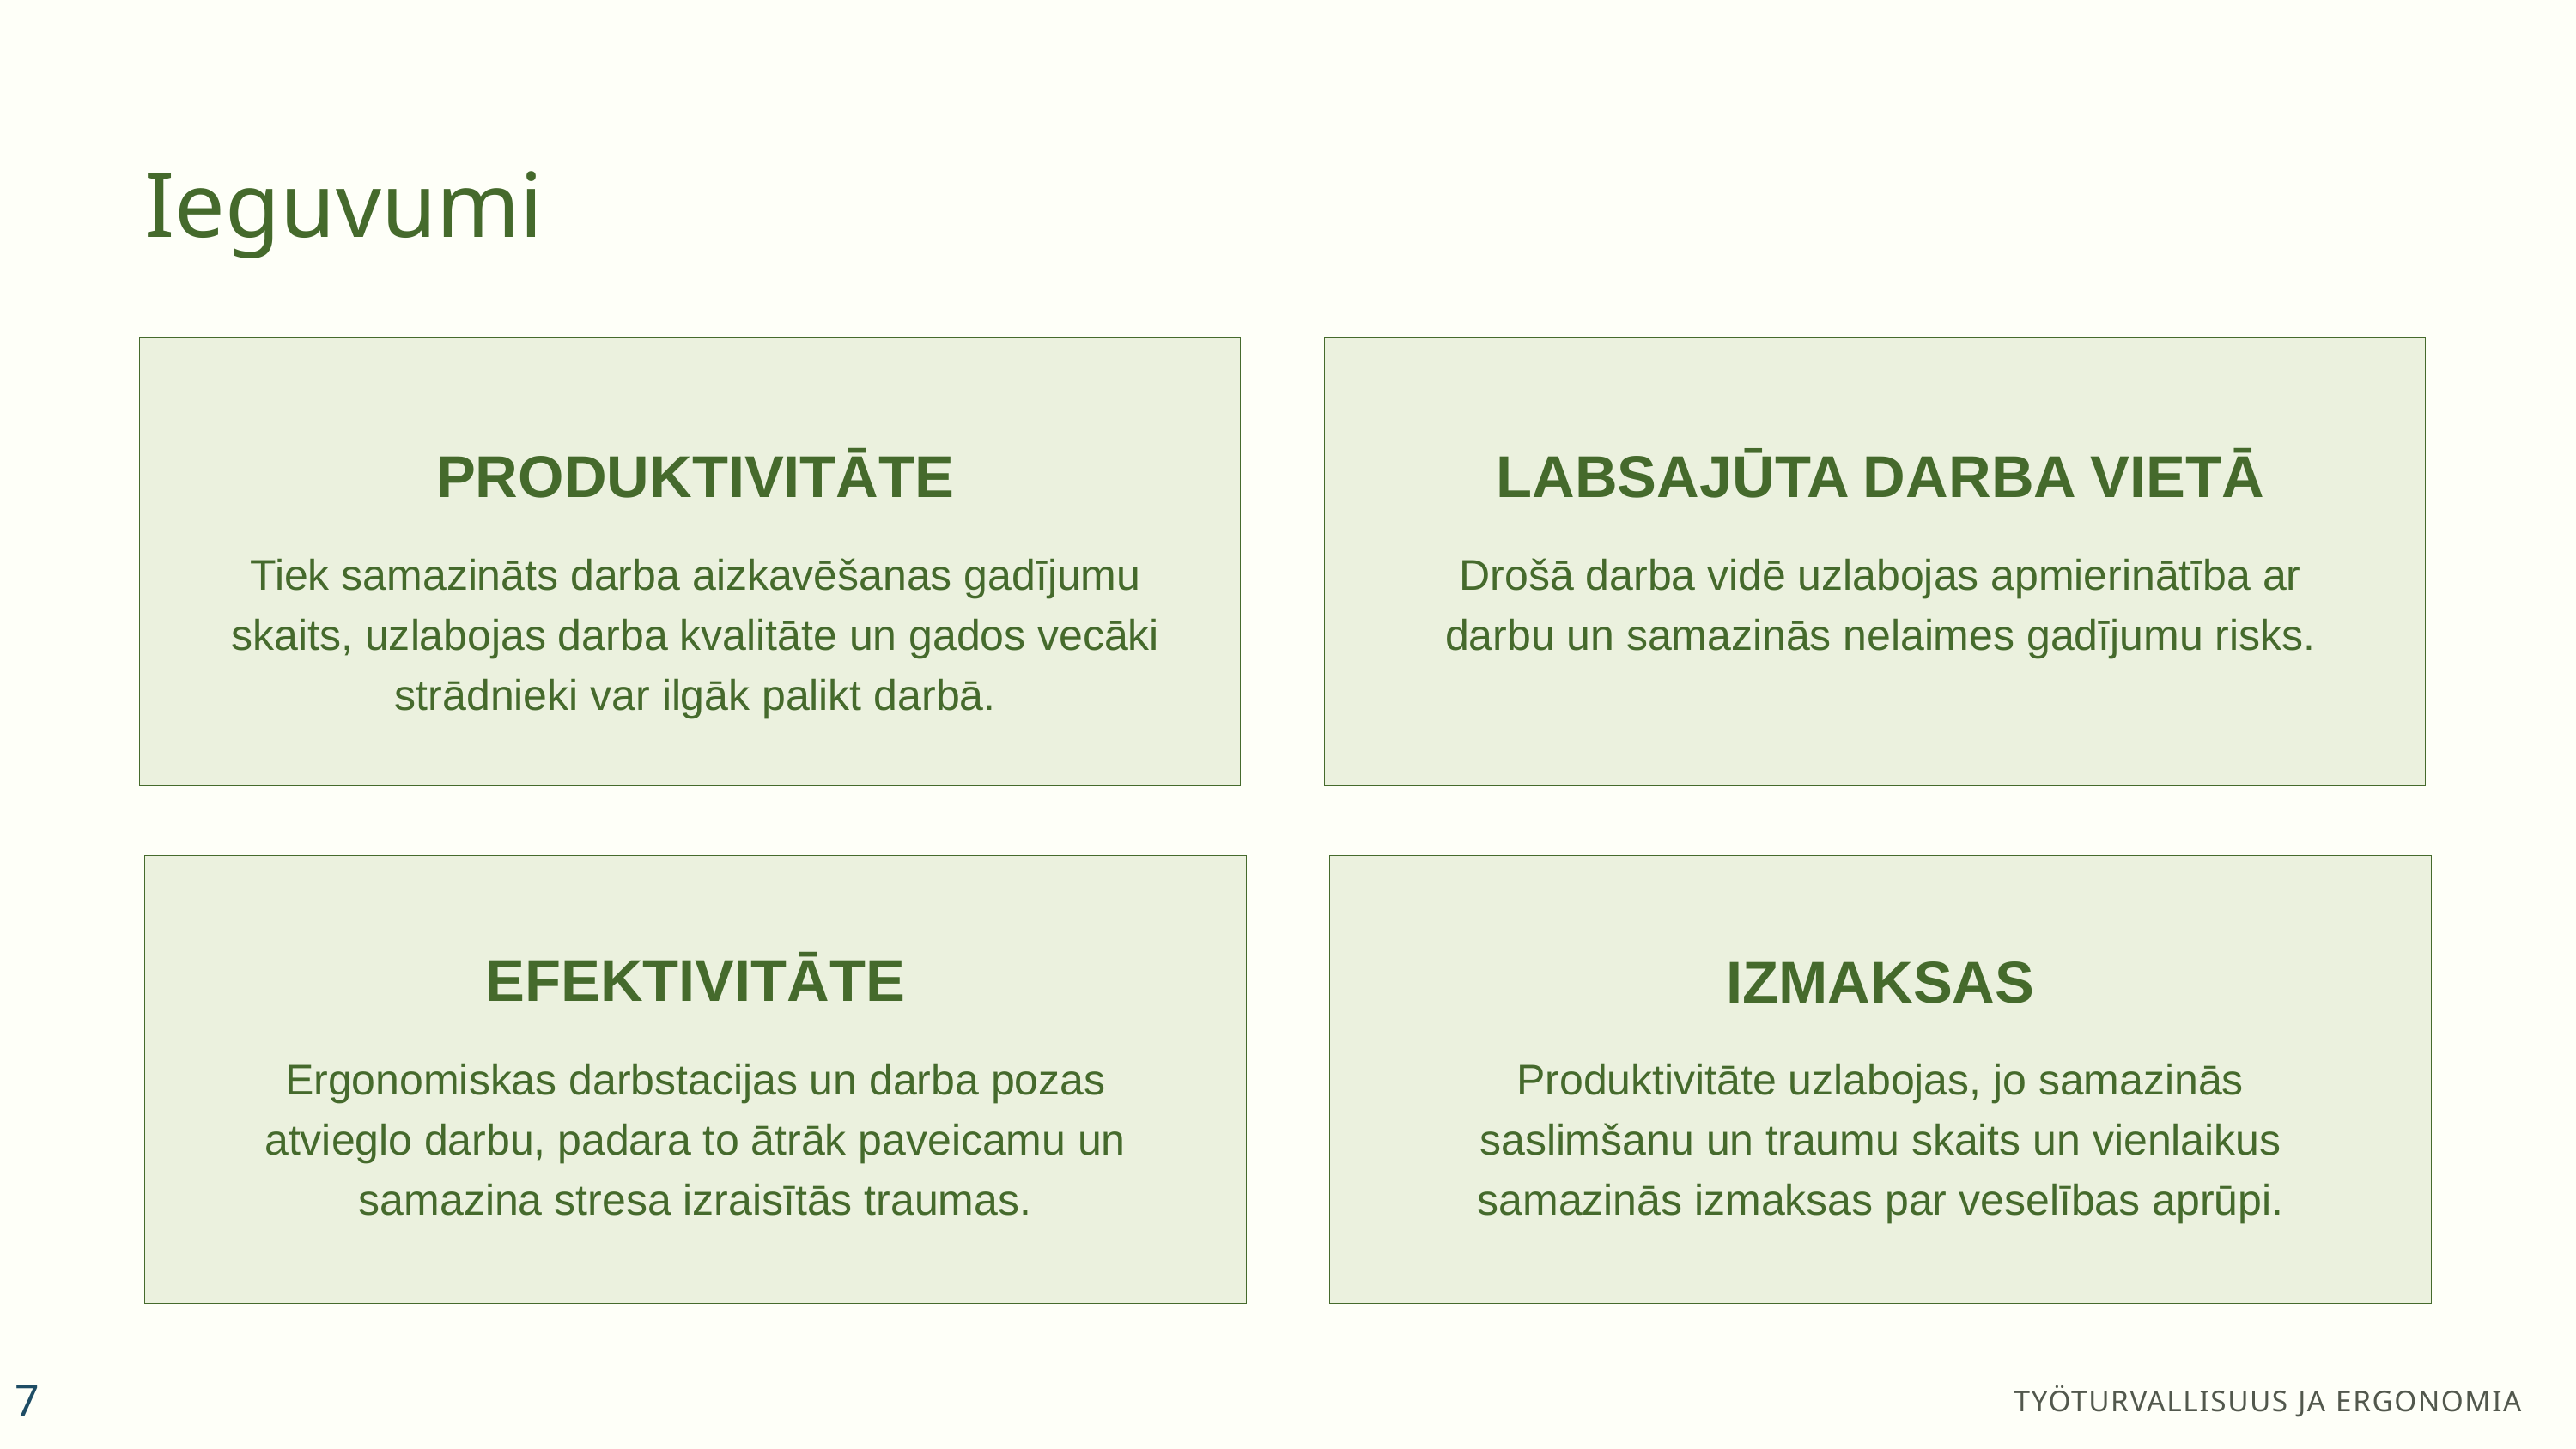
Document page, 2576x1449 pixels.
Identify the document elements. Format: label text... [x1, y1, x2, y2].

text_box [1329, 855, 2432, 1304]
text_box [219, 939, 1172, 1223]
text_box [139, 337, 1241, 786]
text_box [1404, 941, 2357, 1222]
slide_number 7 [2, 1376, 303, 1428]
text_box [1324, 337, 2426, 786]
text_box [1404, 434, 2357, 658]
text_box Ieguvumi [144, 135, 2426, 256]
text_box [219, 434, 1172, 719]
text_box [144, 855, 1247, 1304]
